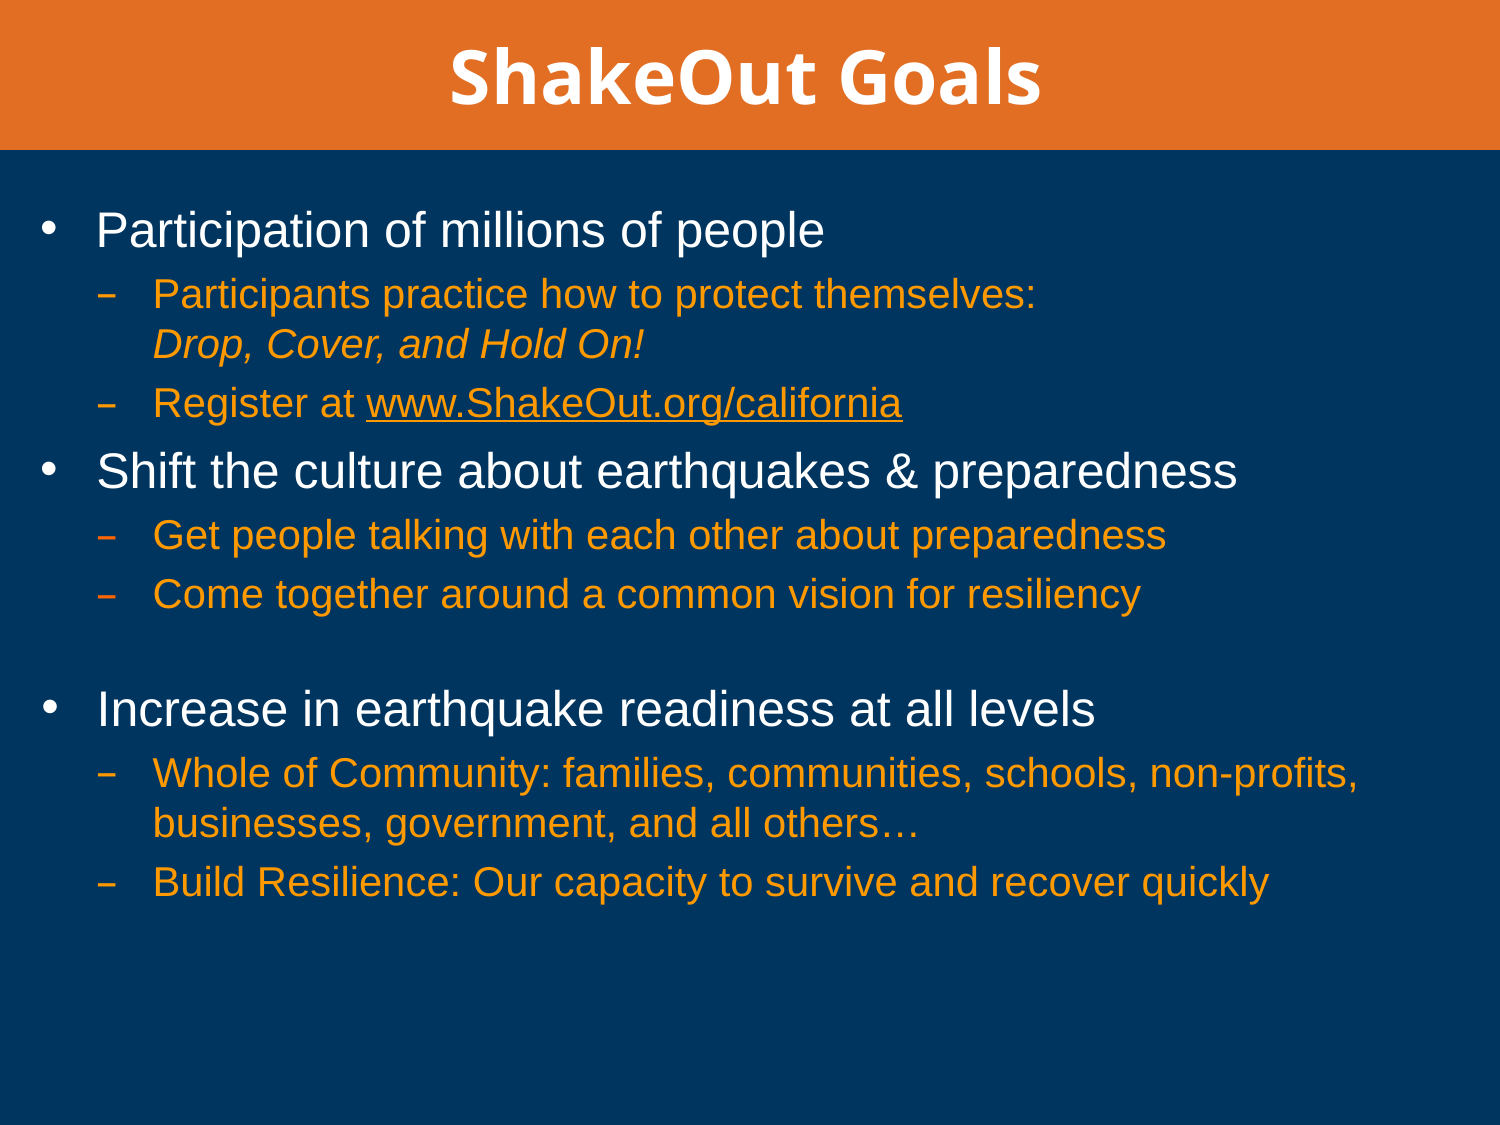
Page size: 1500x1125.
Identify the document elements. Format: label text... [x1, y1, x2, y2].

title ShakeOut Goals [0, 0, 1500, 151]
text_box Participation of millions of people Participants practice how to protect themselves: Drop, Cover, and Hold On! Register at www.ShakeOut.org/california Shift the culture about earthquakes & preparedness Get people talking with each other about preparedness Come together around a common vision for resiliency Increase in earthquake readiness at all levels Whole of Community: families, communities, schools, non-profits, businesses, government, and all others… Build Resilience: Our capacity to survive and recover quickly [40, 197, 1500, 1125]
